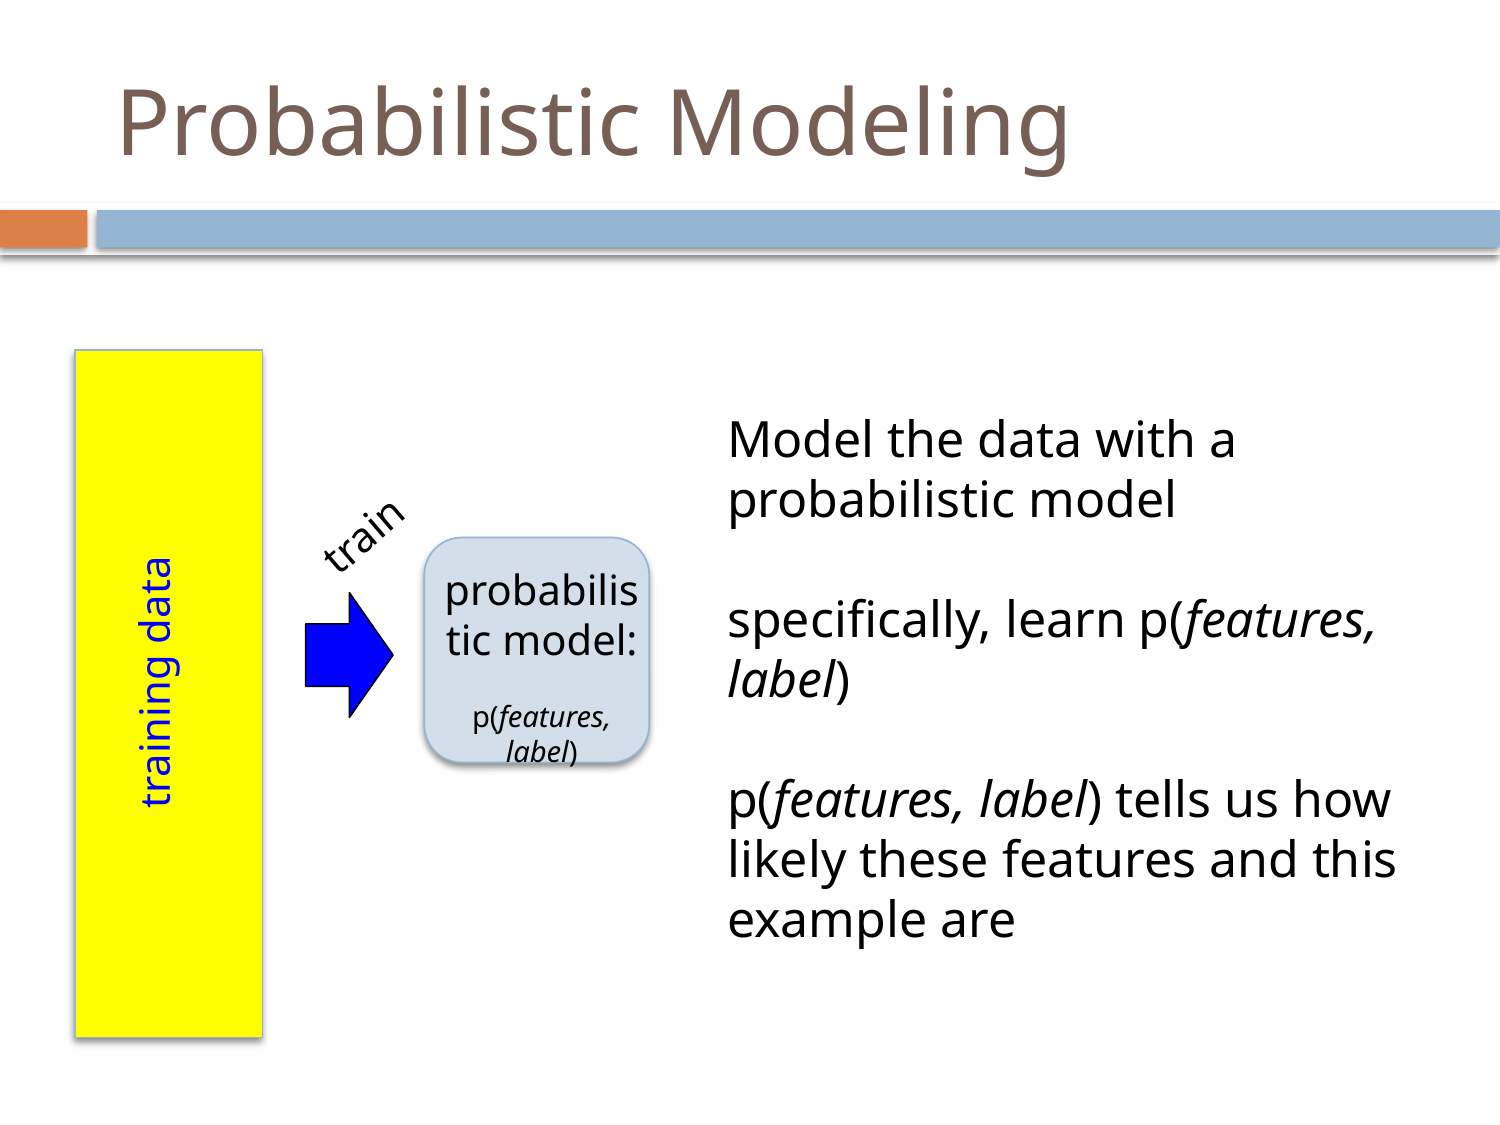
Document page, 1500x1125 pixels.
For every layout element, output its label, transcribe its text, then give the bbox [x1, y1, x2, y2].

text_box training data [120, 541, 186, 824]
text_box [423, 537, 660, 763]
title Probabilistic Modeling [100, 37, 1438, 200]
text_box Model the data with a probabilistic model specifically, learn p(features, label) p(features, label) tells us how likely these features and this example are [712, 399, 1468, 955]
text_box [74, 349, 263, 1038]
text_box train [295, 470, 430, 599]
text_box [305, 592, 394, 718]
